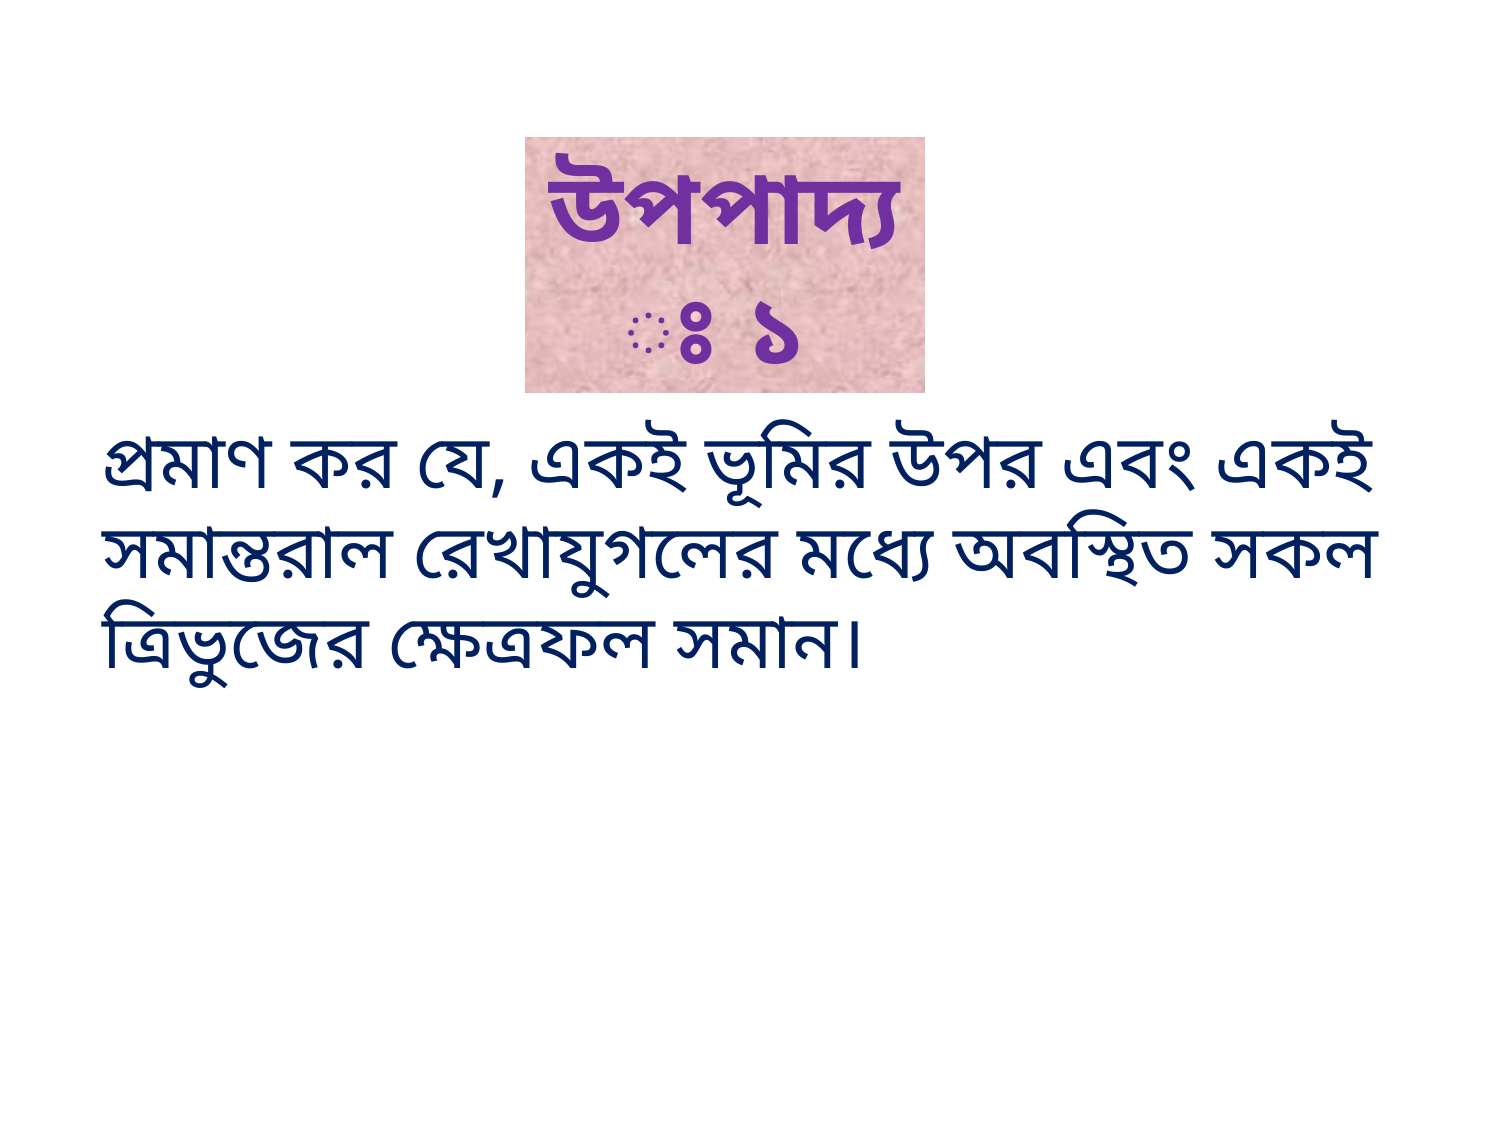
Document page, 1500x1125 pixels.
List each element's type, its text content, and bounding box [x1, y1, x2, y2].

text_box প্রমাণ কর যে, একই ভূমির উপর এবং একই সমান্তরাল রেখাযুগলের মধ্যে অবস্থিত সকল ত্রিভুজের ক্ষেত্রফল সমান। [87, 405, 1400, 691]
text_box উপপাদ্যঃ ১ [525, 137, 925, 393]
